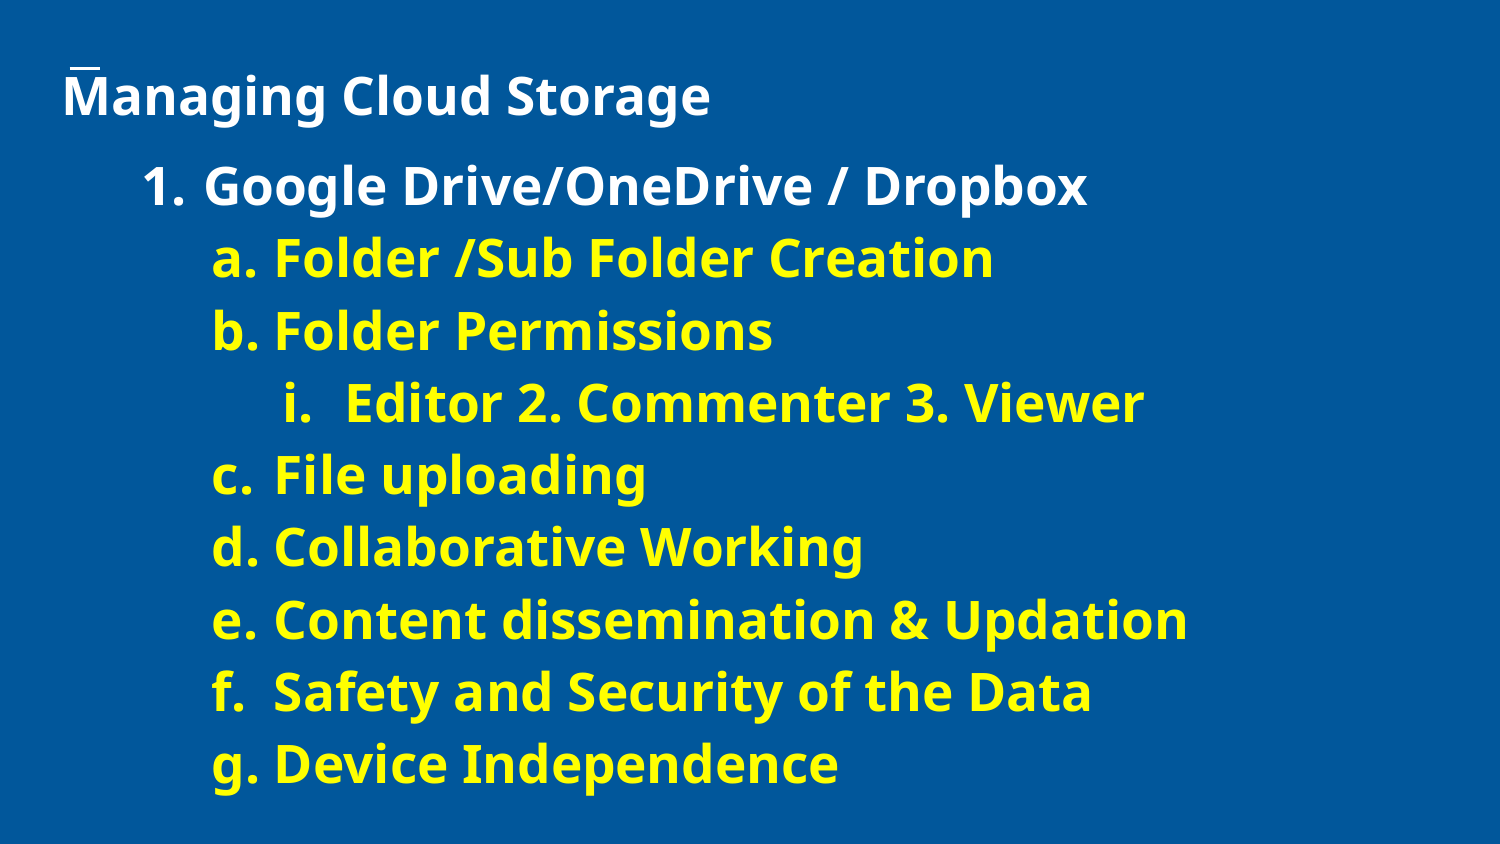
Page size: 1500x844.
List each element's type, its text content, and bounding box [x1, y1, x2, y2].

title Managing Cloud Storage Google Drive/OneDrive / Dropbox Folder /Sub Folder Creation Folder Permissions Editor 2. Commenter 3. Viewer File uploading Collaborative Working Content dissemination & Updation Safety and Security of the Data Device Independence [46, 44, 1461, 822]
